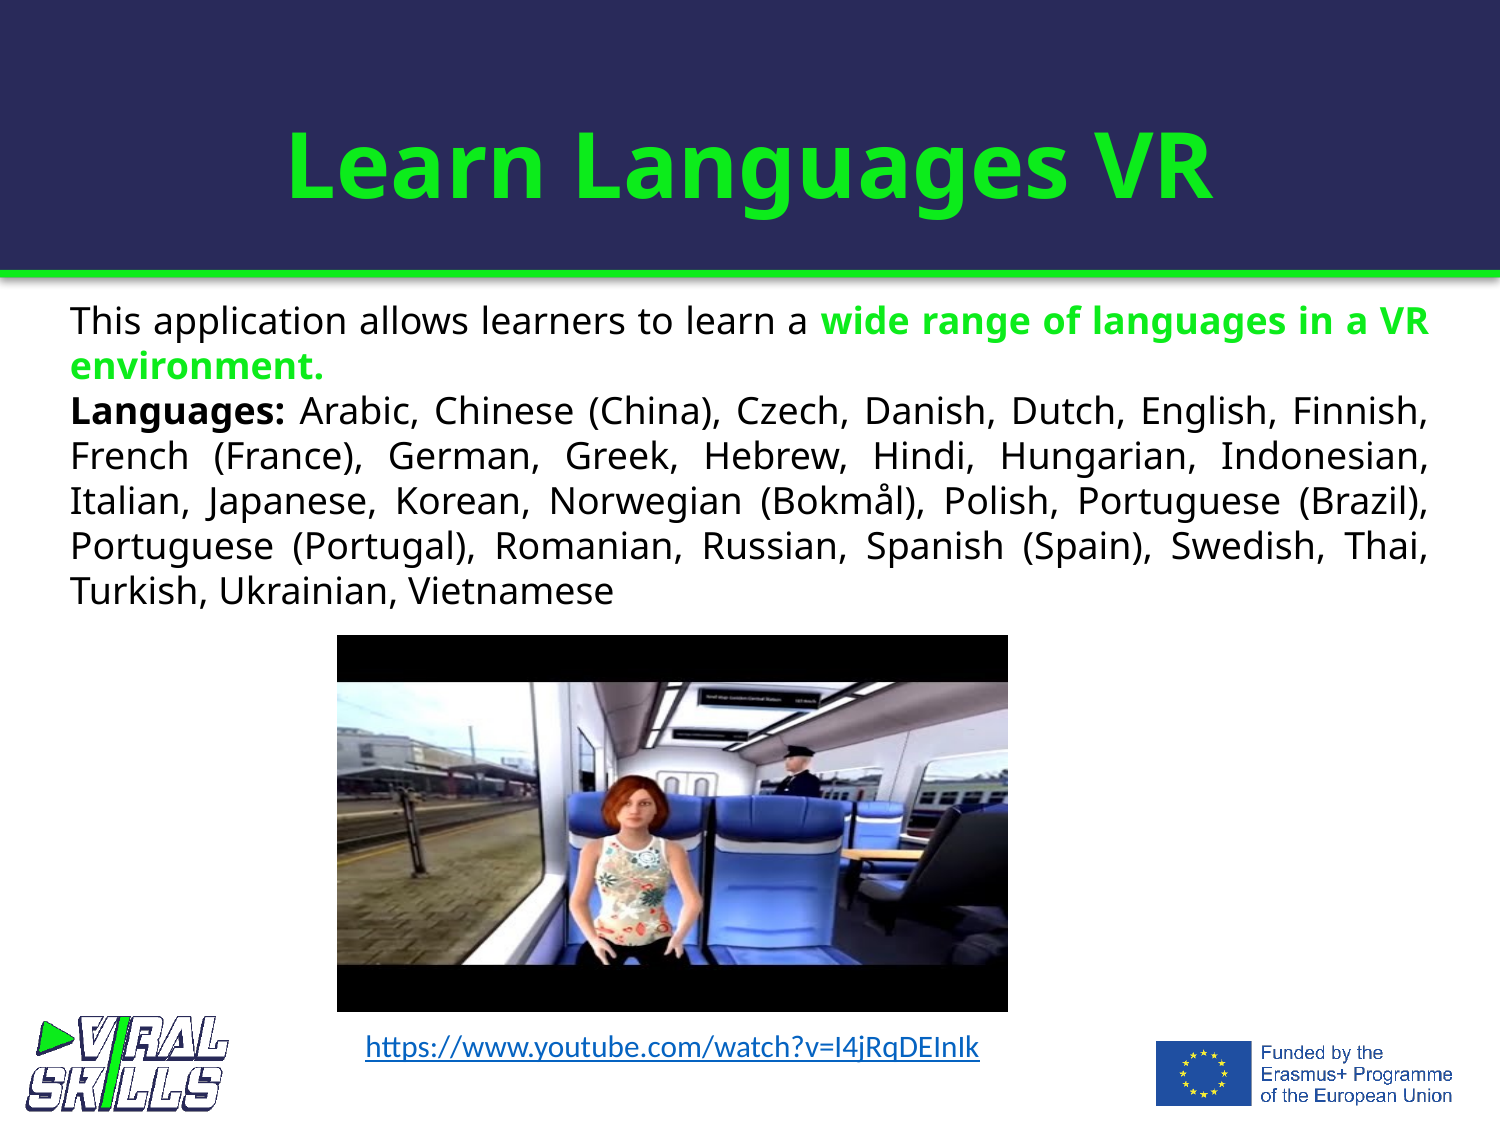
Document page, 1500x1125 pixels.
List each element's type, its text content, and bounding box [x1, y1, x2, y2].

text_box https://www.youtube.com/watch?v=I4jRqDEInIk [297, 1018, 1048, 1072]
picture [1156, 1041, 1452, 1106]
text_box This application allows learners to learn a wide range of languages in a VR environment. Languages: Arabic, Chinese (China), Czech, Danish, Dutch, English, Finnish, French (France), German, Greek, Hebrew, Hindi, Hungarian, Indonesian, Italian, Japanese, Korean, Norwegian (Bokmål), Polish, Portuguese (Brazil), Portuguese (Portugal), Romanian, Russian, Spanish (Spain), Swedish, Thai, Turkish, Ukrainian, Vietnamese [55, 289, 1445, 800]
picture [23, 1013, 231, 1114]
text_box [336, 634, 1009, 1013]
title Learn Languages VR [103, 59, 1397, 278]
